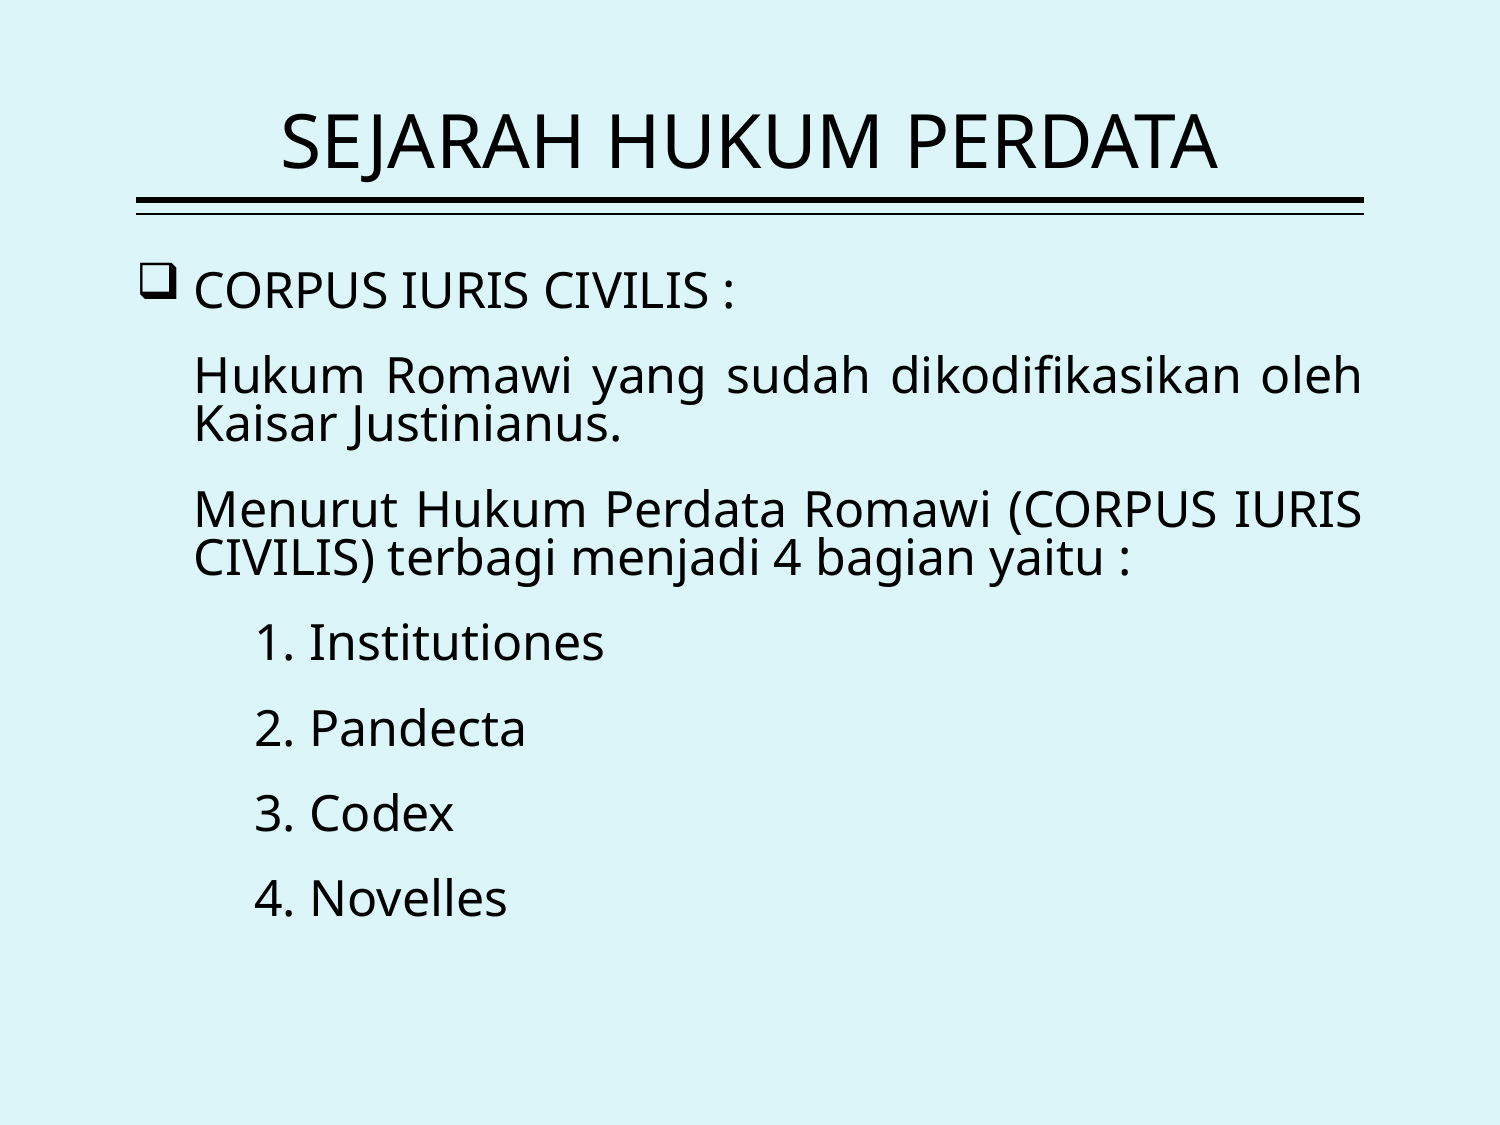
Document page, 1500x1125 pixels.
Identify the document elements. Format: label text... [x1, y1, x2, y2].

title SEJARAH HUKUM PERDATA [135, 12, 1364, 193]
list CORPUS IURIS CIVILIS : Hukum Romawi yang sudah dikodifikasikan oleh Kaisar Justinianus. Menurut Hukum Perdata Romawi (CORPUS IURIS CIVILIS) terbagi menjadi 4 bagian yaitu : 1. Institutiones 2. Pandecta 3. Codex 4. Novelles [135, 262, 1364, 1013]
